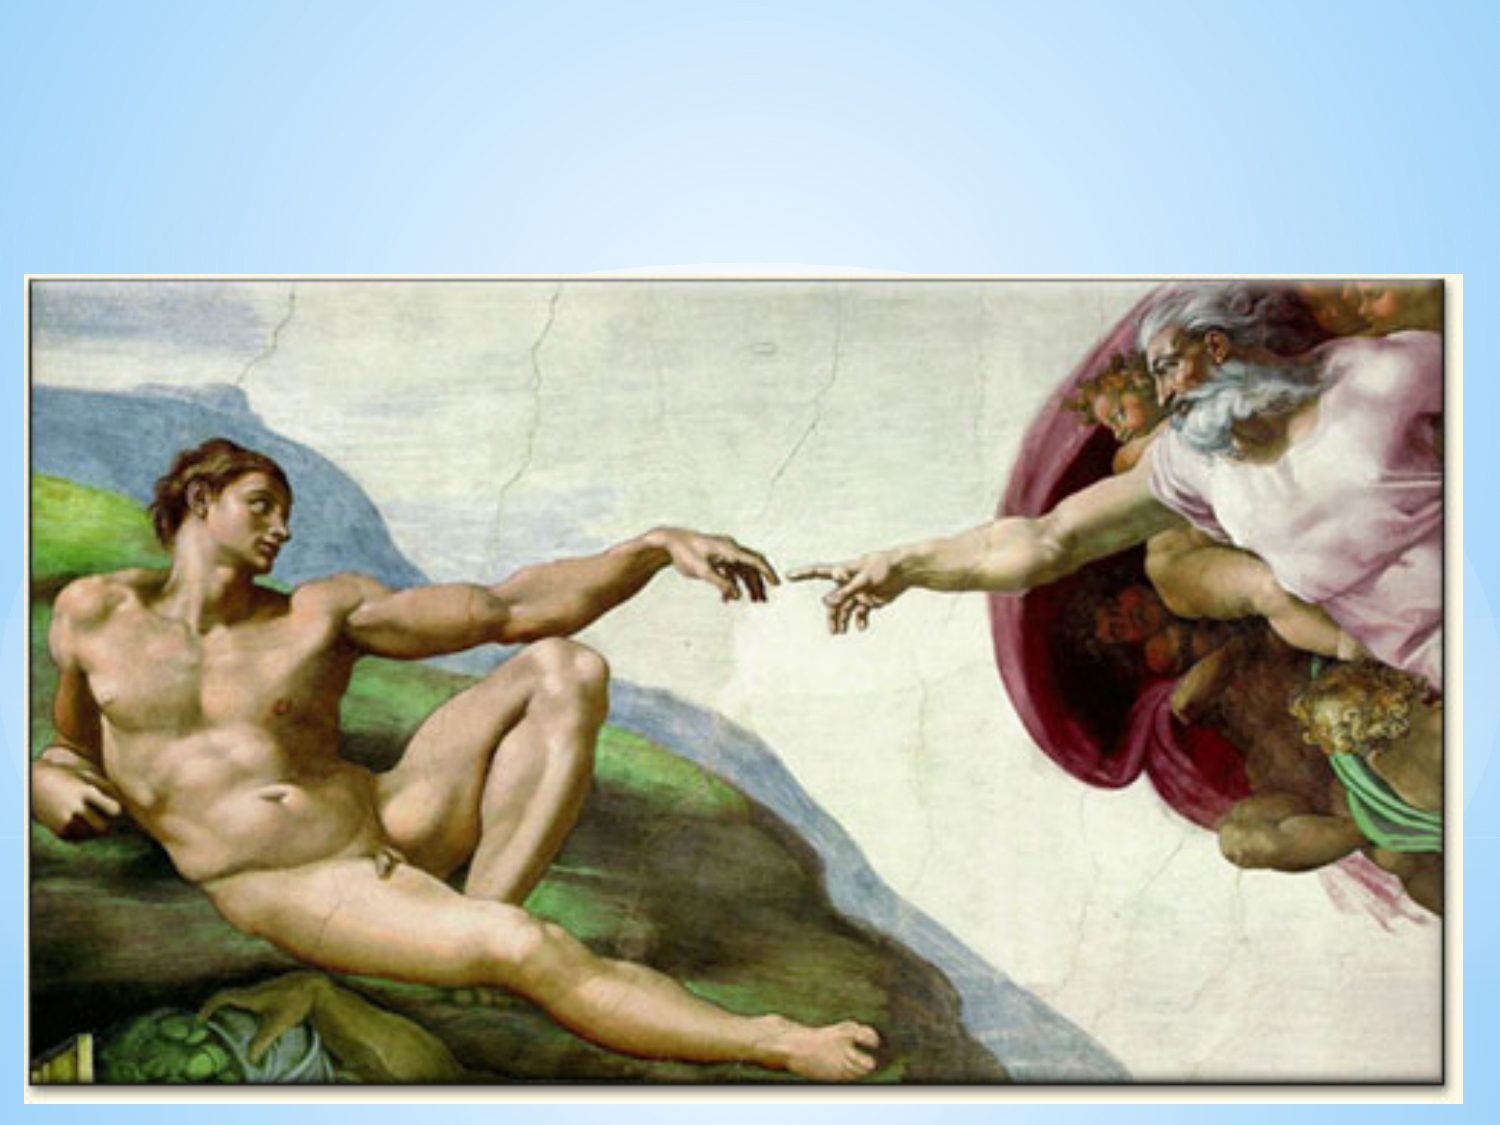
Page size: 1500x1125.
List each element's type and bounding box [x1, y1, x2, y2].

list [24, 274, 1463, 1104]
